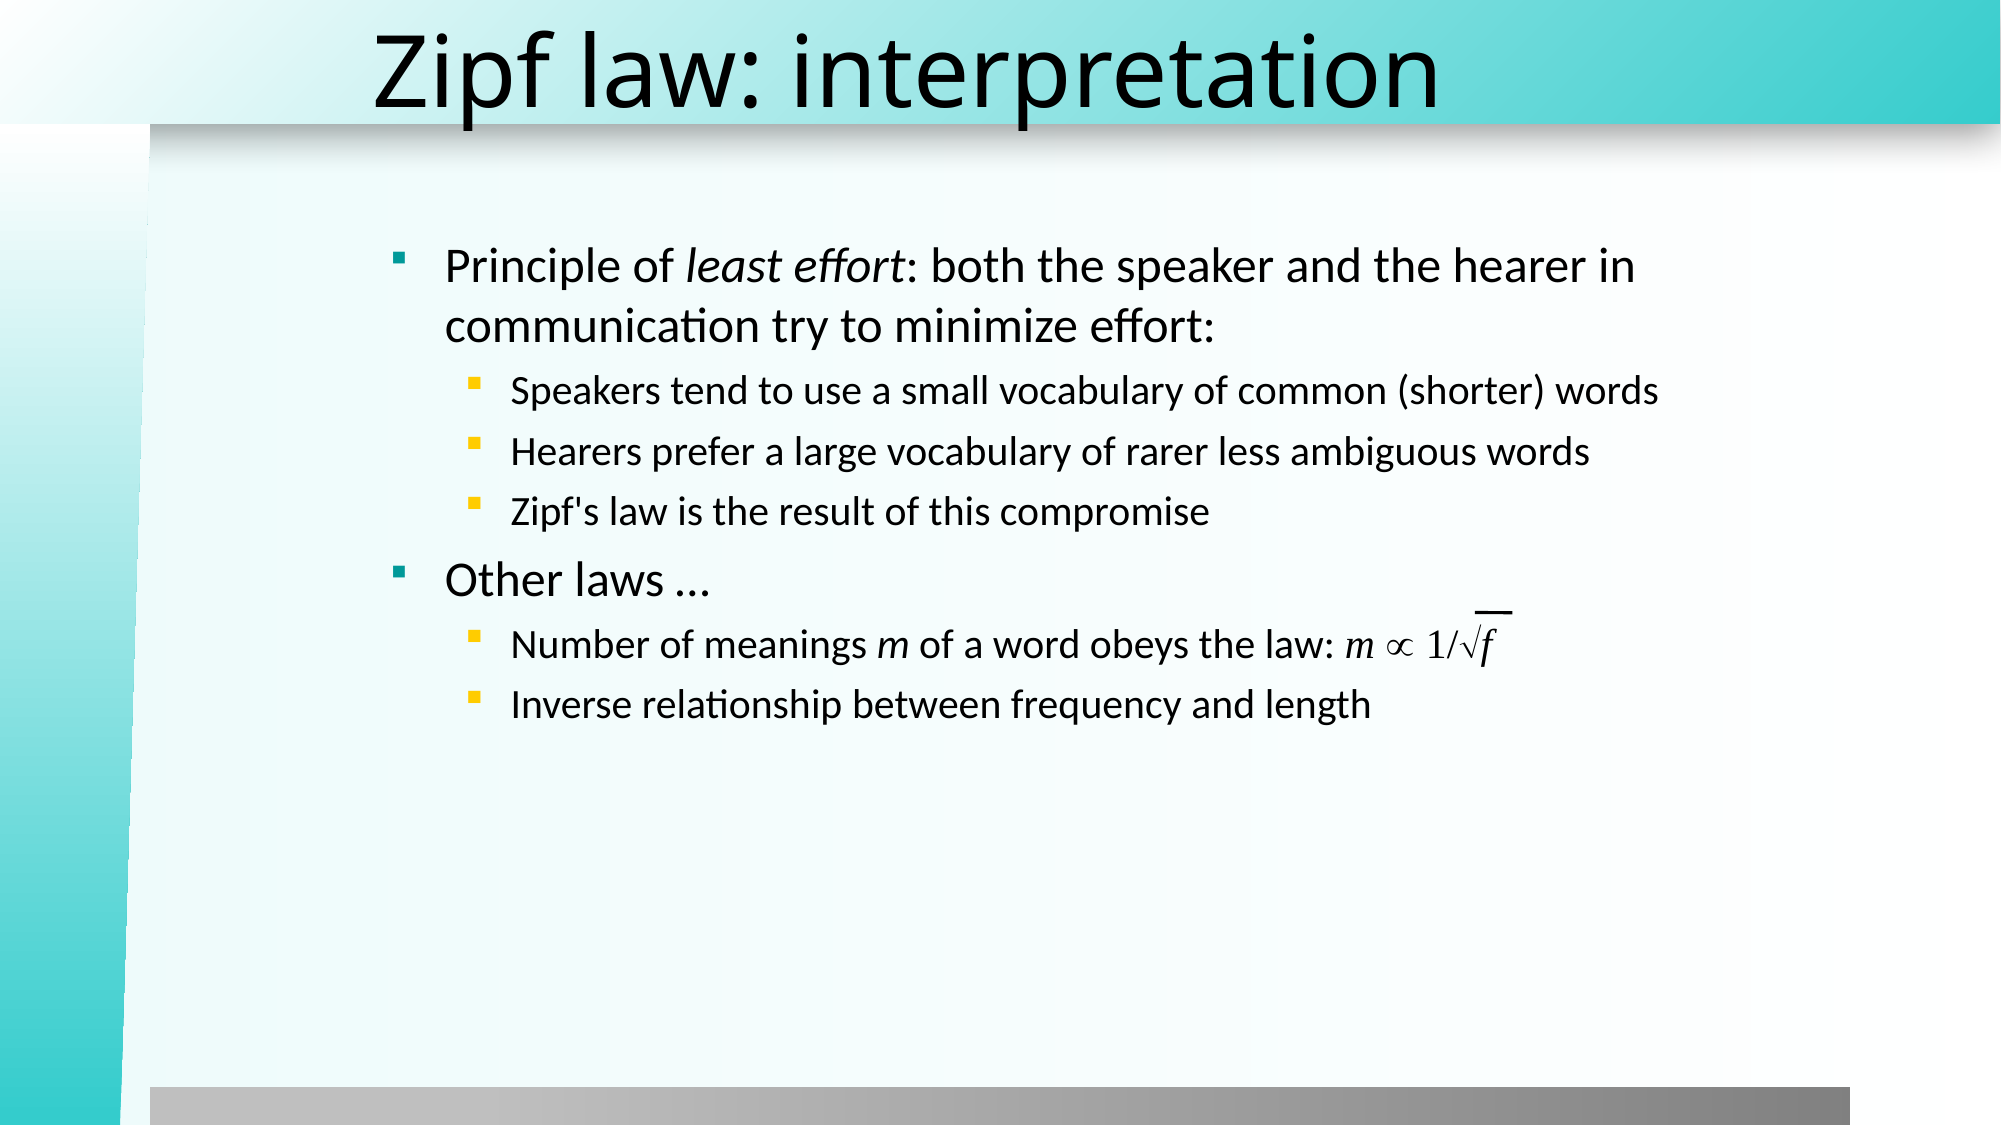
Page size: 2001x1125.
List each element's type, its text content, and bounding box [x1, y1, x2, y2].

title Zipf law: interpretation [357, 0, 1751, 136]
list Principle of least effort: both the speaker and the hearer in communication try to minimize effort: Speakers tend to use a small vocabulary of common (shorter) words Hearers prefer a large vocabulary of rarer less ambiguous words Zipf's law is the result of this compromise Other laws … Number of meanings m of a word obeys the law: m  1/f Inverse relationship between frequency and length [374, 224, 1713, 1001]
